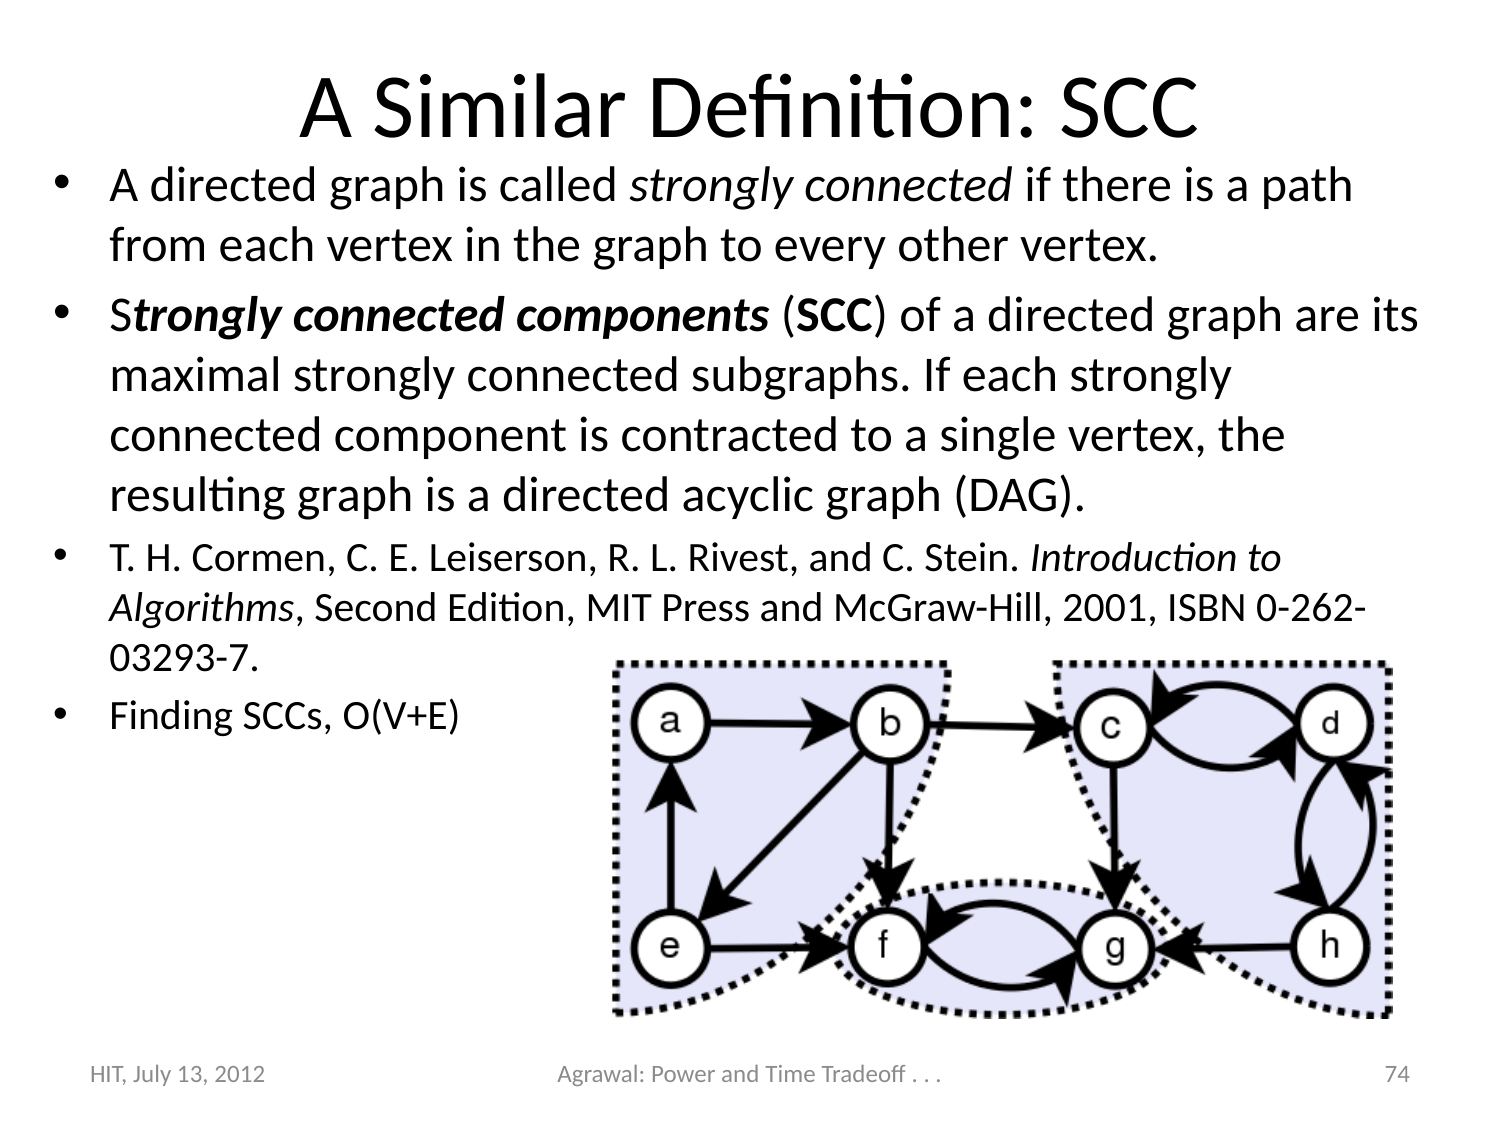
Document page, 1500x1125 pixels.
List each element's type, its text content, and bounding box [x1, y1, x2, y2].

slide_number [75, 1042, 425, 1103]
slide_number 74 [1074, 1042, 1425, 1103]
title A Similar Definition: SCC [75, 33, 1425, 143]
footer Agrawal: Power and Time Tradeoff . . . [512, 1042, 988, 1103]
list A directed graph is called strongly connected if there is a path from each vertex in the graph to every other vertex. Strongly connected components (SCC) of a directed graph are its maximal strongly connected subgraphs. If each strongly connected component is contracted to a single vertex, the resulting graph is a directed acyclic graph (DAG). T. H. Cormen, C. E. Leiserson, R. L. Rivest, and C. Stein. Introduction to Algorithms, Second Edition, MIT Press and McGraw-Hill, 2001, ISBN 0-262-03293-7. Finding SCCs, O(V+E) [38, 143, 1469, 788]
picture [611, 658, 1394, 1019]
